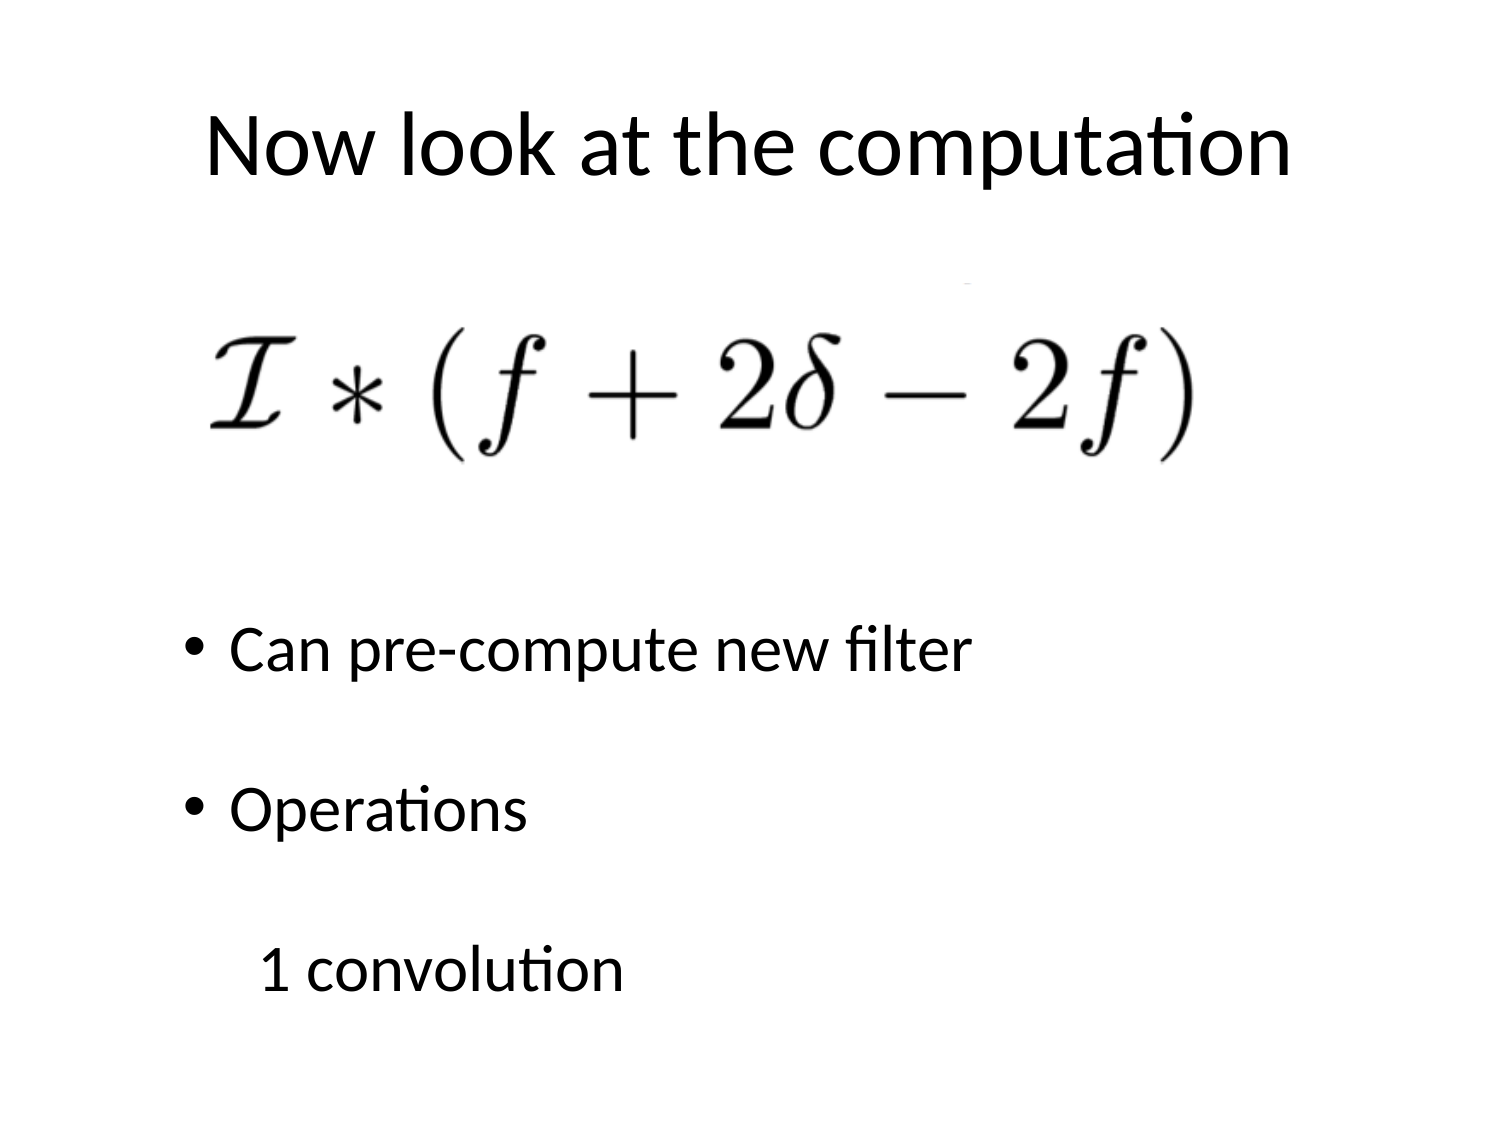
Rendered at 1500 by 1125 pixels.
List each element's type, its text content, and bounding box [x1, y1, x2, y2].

text_box Can pre-compute new filter Operations 1 convolution [168, 597, 1290, 1013]
picture [167, 283, 1251, 496]
title Now look at the computation [75, 45, 1425, 233]
